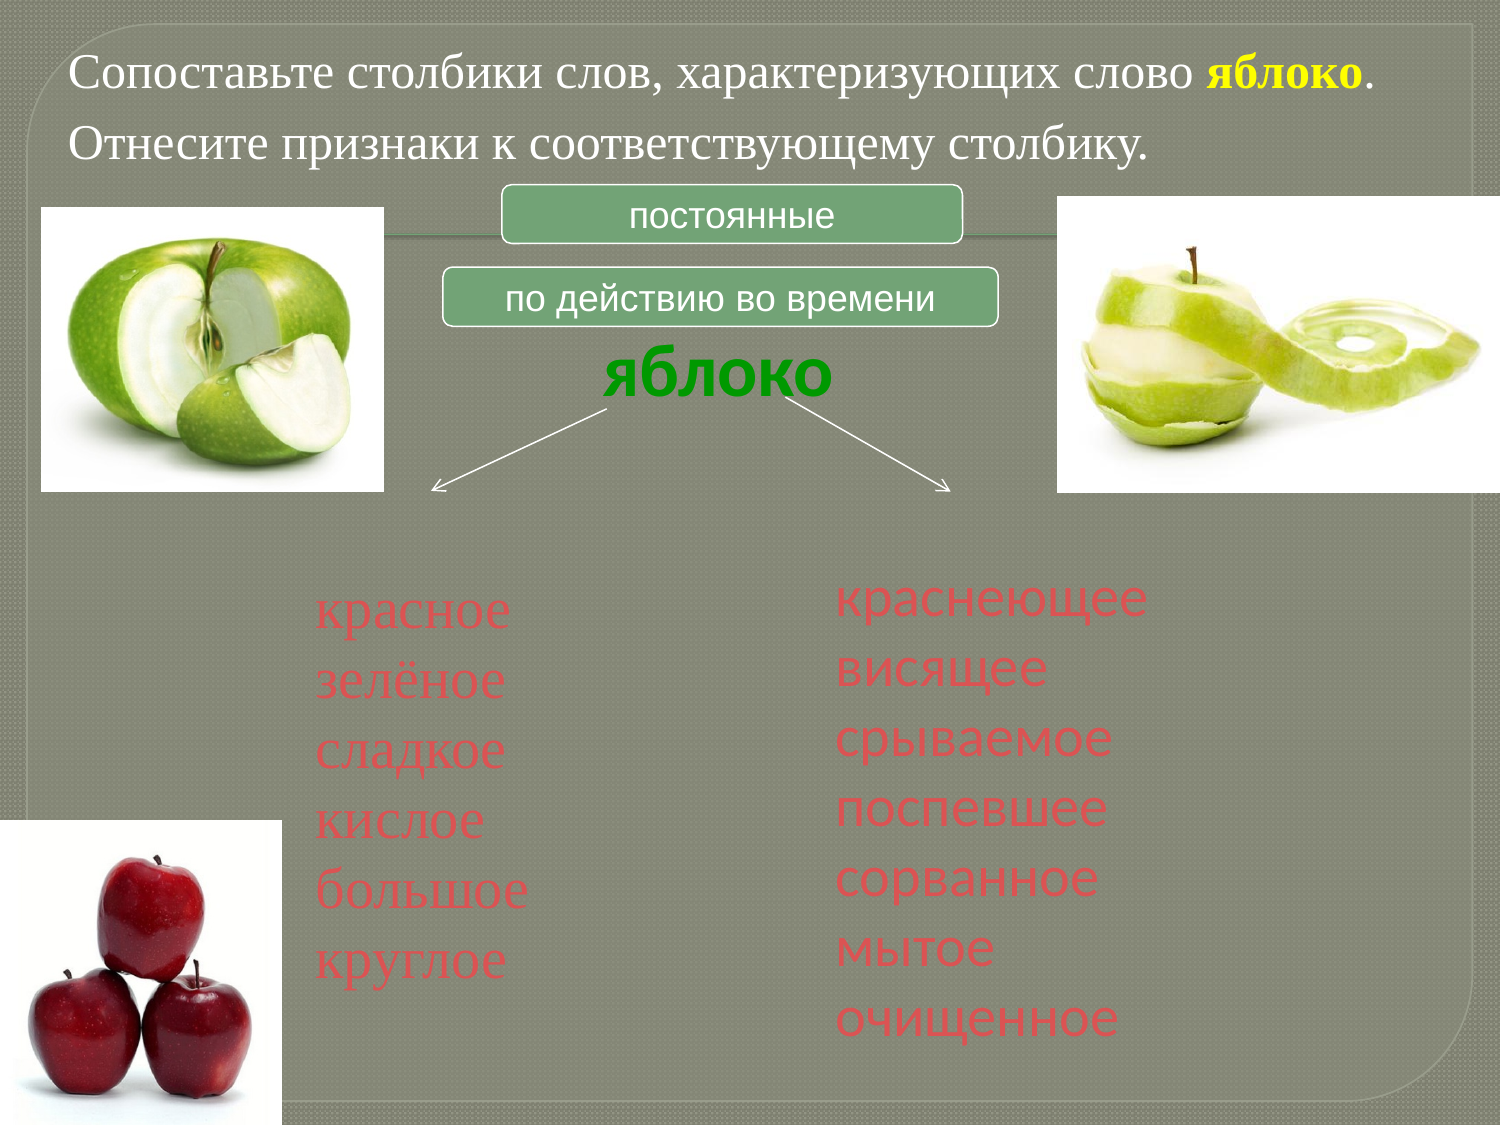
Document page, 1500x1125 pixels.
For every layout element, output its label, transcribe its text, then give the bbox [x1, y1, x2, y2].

text_box постоянные [501, 184, 963, 244]
picture [1056, 196, 1500, 493]
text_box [785, 396, 951, 492]
text_box Сопоставьте столбики слов, характеризующих слово яблоко. [53, 30, 1500, 101]
text_box Отнесите признаки к соответствующему столбику. [53, 101, 1500, 177]
picture [40, 207, 385, 492]
text_box краснеющее висящее срываемое поспевшее сорванное мытое очищенное [820, 550, 1330, 1056]
text_box яблоко [419, 314, 1017, 419]
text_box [430, 408, 607, 492]
text_box красное зелёное сладкое кислое большое круглое [301, 562, 676, 998]
picture [0, 820, 282, 1125]
text_box по действию во времени [442, 267, 999, 327]
